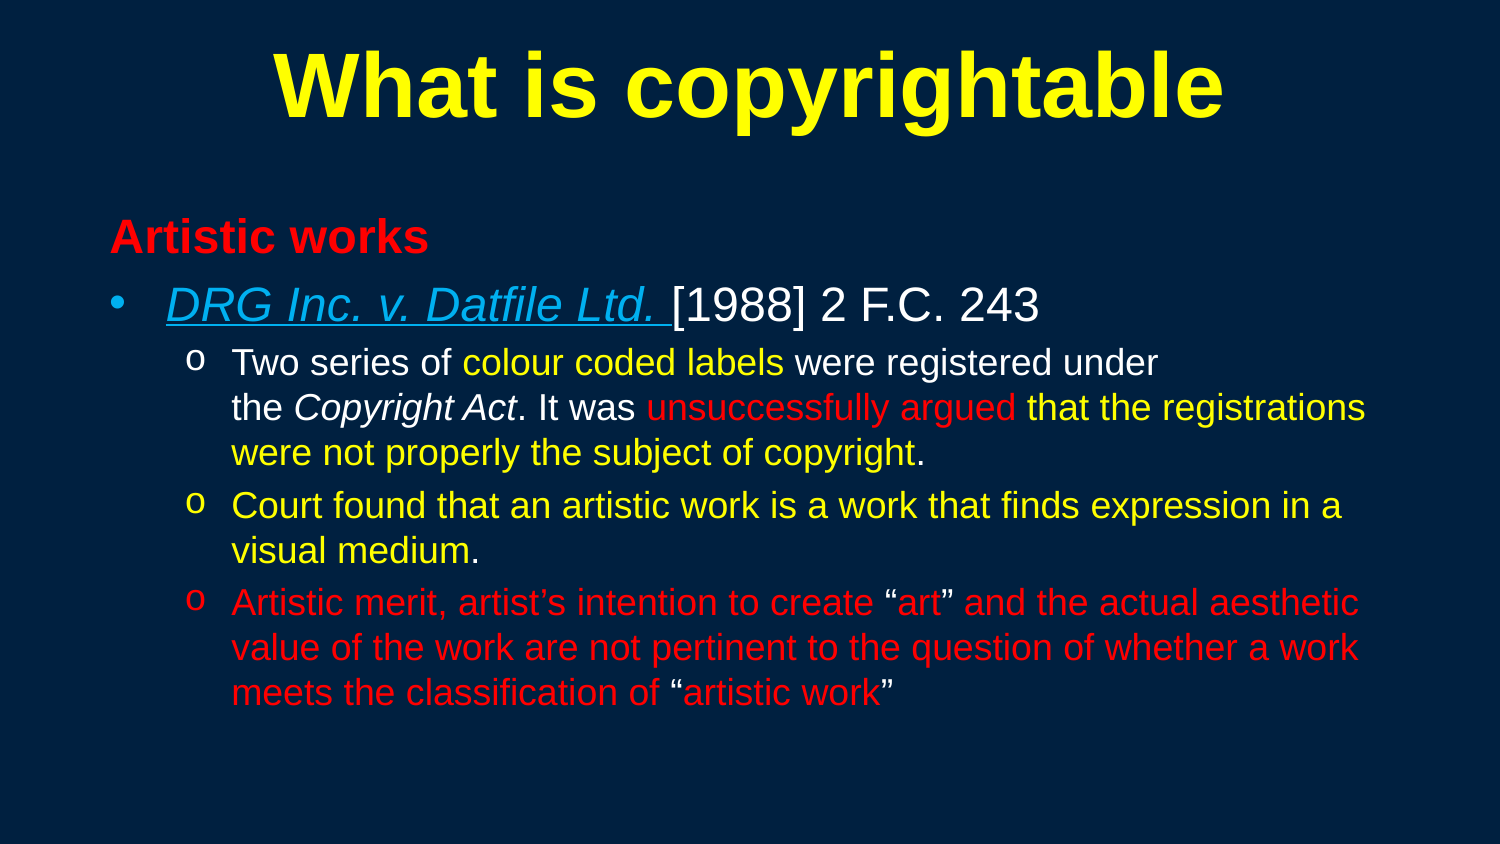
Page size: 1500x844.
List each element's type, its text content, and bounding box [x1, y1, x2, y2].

list Artistic works DRG Inc. v. Datfile Ltd. [1988] 2 F.C. 243 Two series of colour coded labels were registered under the Copyright Act. It was unsuccessfully argued that the registrations were not properly the subject of copyright. Court found that an artistic work is a work that finds expression in a visual medium. Artistic merit, artist’s intention to create “art” and the actual aesthetic value of the work are not pertinent to the question of whether a work meets the classification of “artistic work” [94, 197, 1406, 784]
title What is copyrightable [243, 18, 1257, 122]
